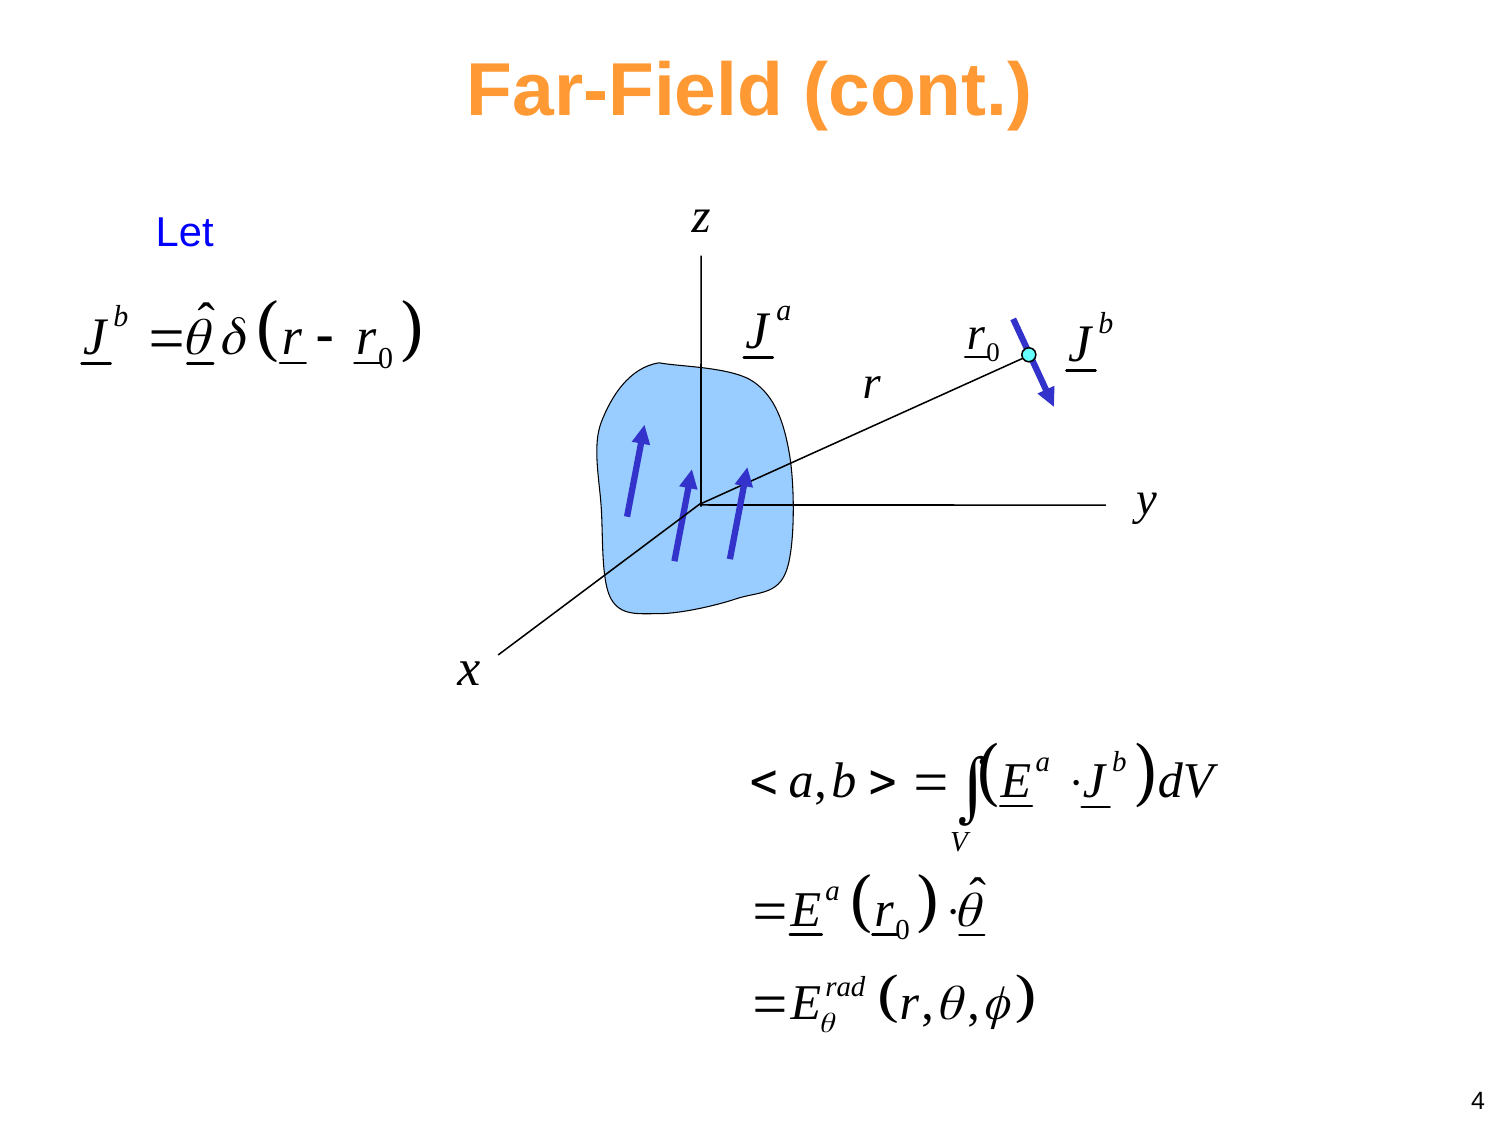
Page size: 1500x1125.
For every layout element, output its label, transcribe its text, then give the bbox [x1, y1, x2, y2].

title Far-Field (cont.) [0, 46, 1500, 125]
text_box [742, 734, 1230, 1048]
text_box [72, 292, 428, 390]
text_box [446, 199, 1168, 699]
text_box Let [155, 204, 214, 255]
slide_number 4 [1149, 1046, 1500, 1125]
